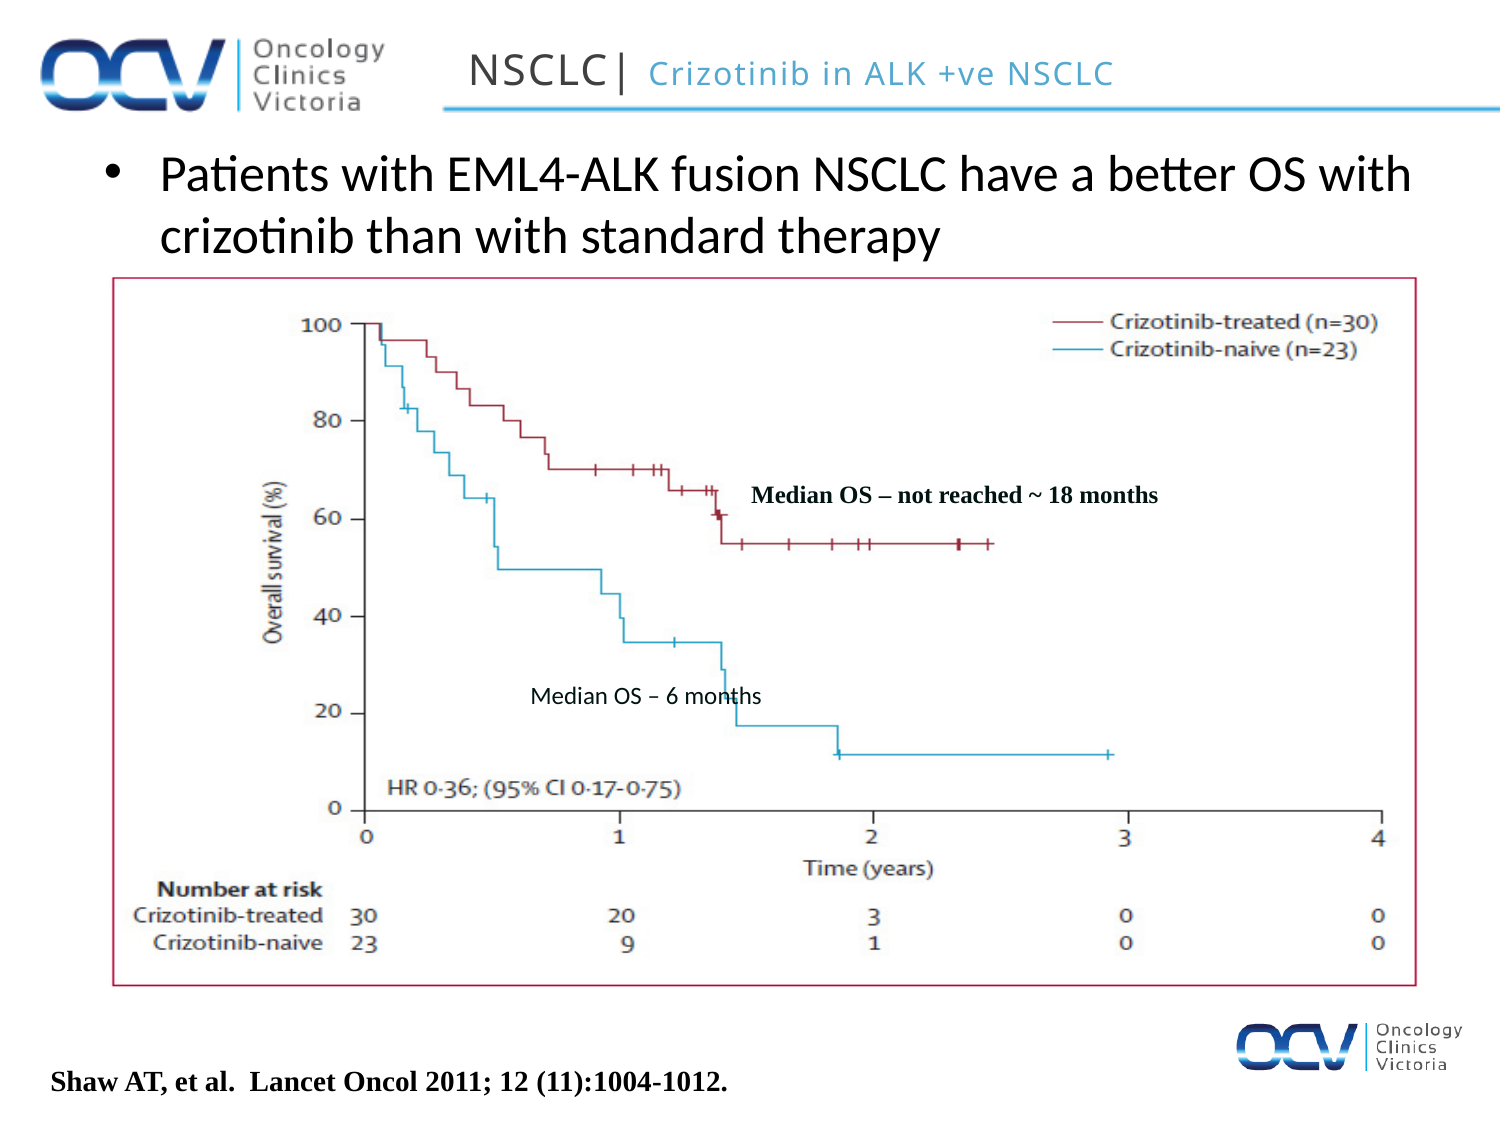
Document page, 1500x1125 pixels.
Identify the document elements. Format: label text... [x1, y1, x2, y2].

picture [0, 0, 1500, 189]
picture [109, 275, 1481, 1108]
text_box Shaw AT, et al. Lancet Oncol 2011; 12 (11):1004-1012. [35, 1055, 785, 1105]
list Patients with EML4-ALK fusion NSCLC have a better OS with crizotinib than with standard therapy [88, 197, 1439, 884]
